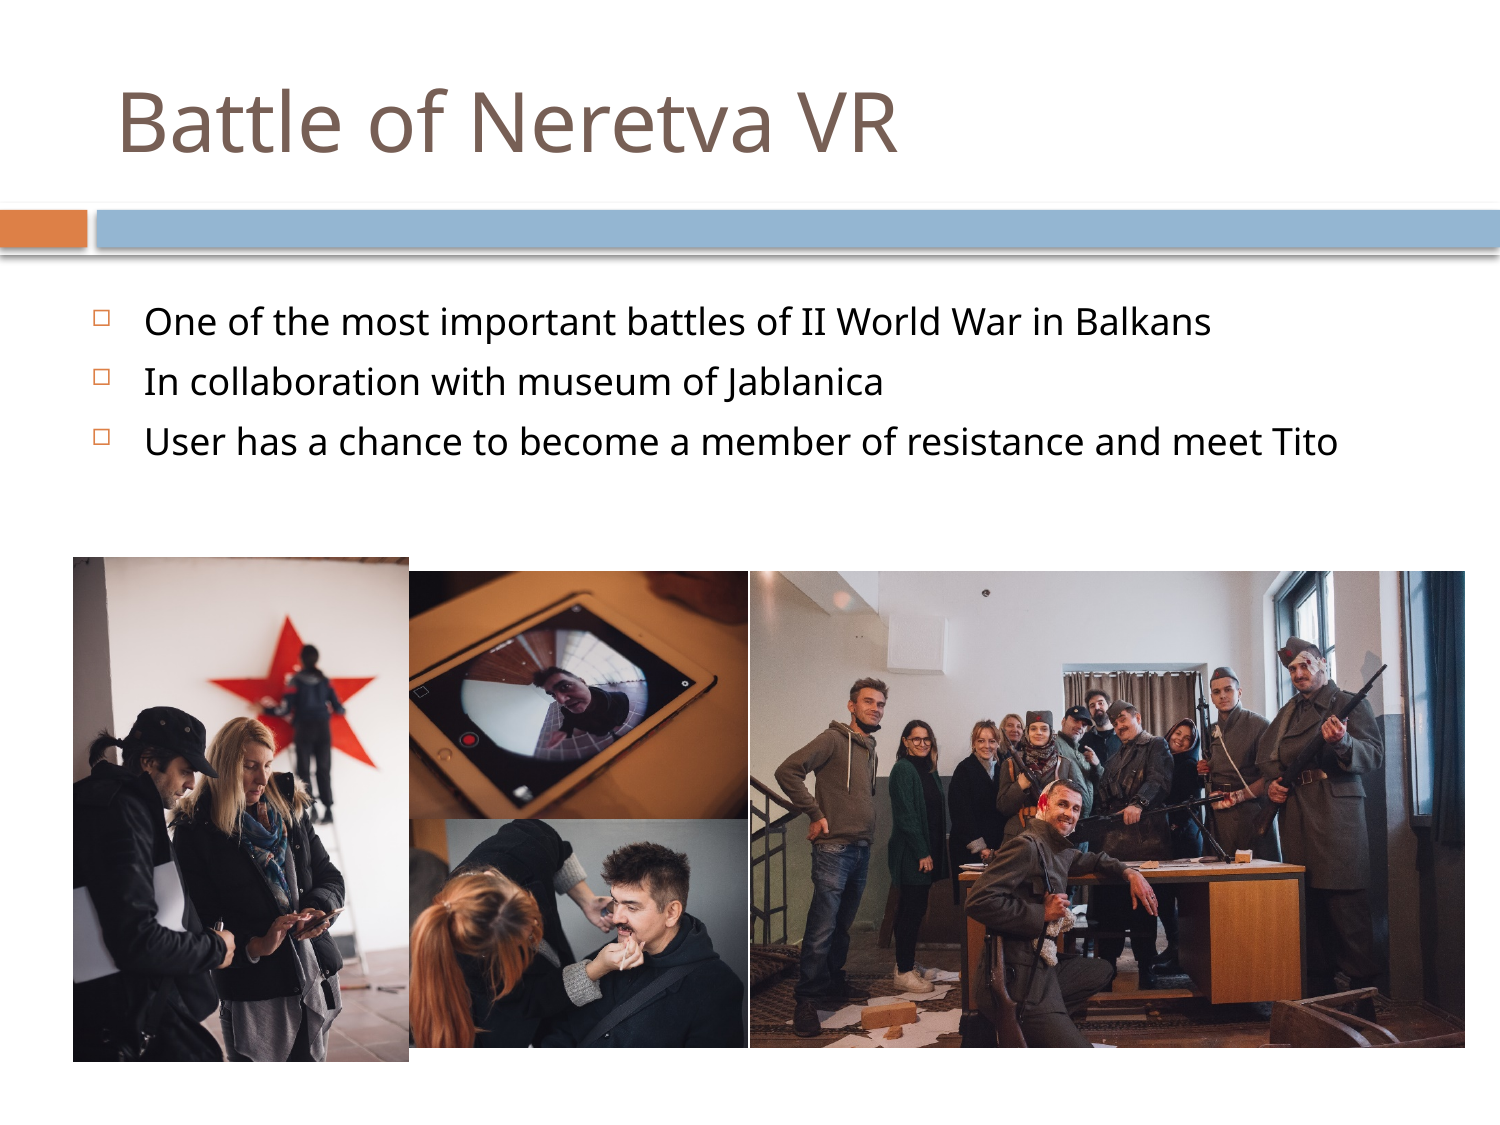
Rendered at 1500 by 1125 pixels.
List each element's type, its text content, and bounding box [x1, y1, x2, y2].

title Battle of Neretva VR [100, 37, 1438, 200]
list One of the most important battles of II World War in Balkans In collaboration with museum of Jablanica User has a chance to become a member of resistance and meet Tito [76, 290, 1388, 571]
picture [749, 571, 1465, 1049]
picture [73, 557, 748, 1062]
